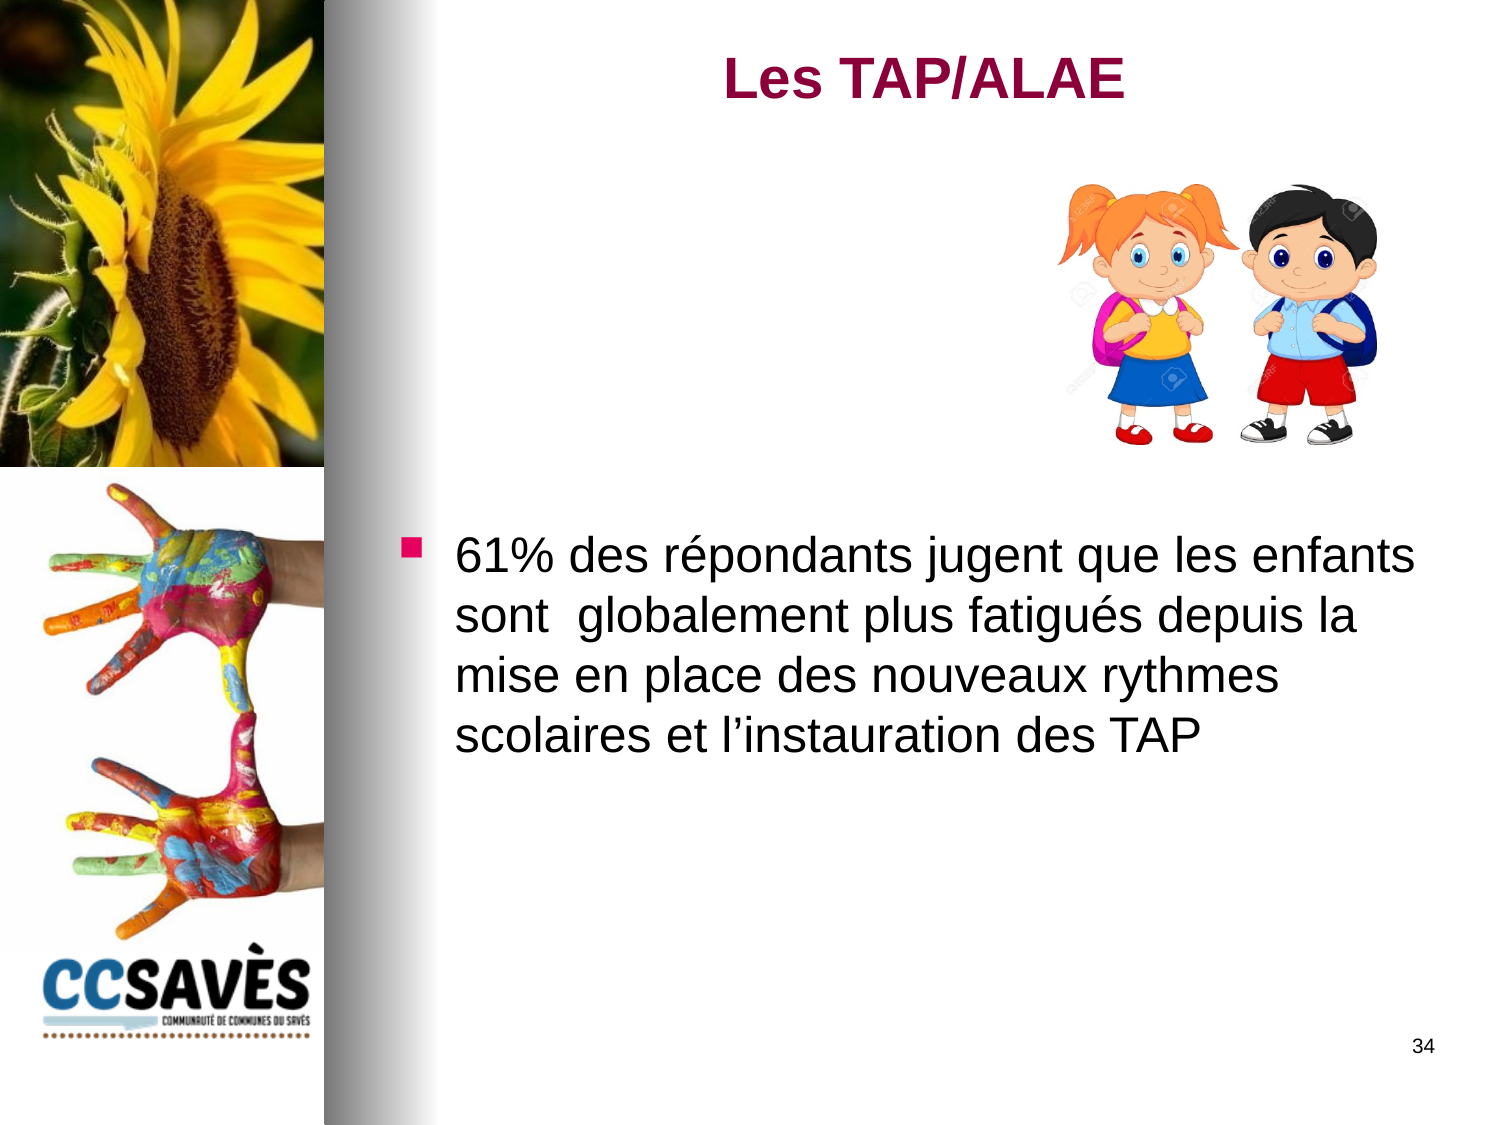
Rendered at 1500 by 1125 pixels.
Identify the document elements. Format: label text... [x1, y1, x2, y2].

title Les TAP/ALAE [399, 37, 1450, 173]
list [1056, 184, 1377, 445]
slide_number 34 [1137, 1025, 1450, 1100]
text_box 61% des répondants jugent que les enfants sont globalement plus fatigués depuis la mise en place des nouveaux rythmes scolaires et l’instauration des TAP [383, 515, 1435, 770]
picture [0, 0, 355, 1084]
